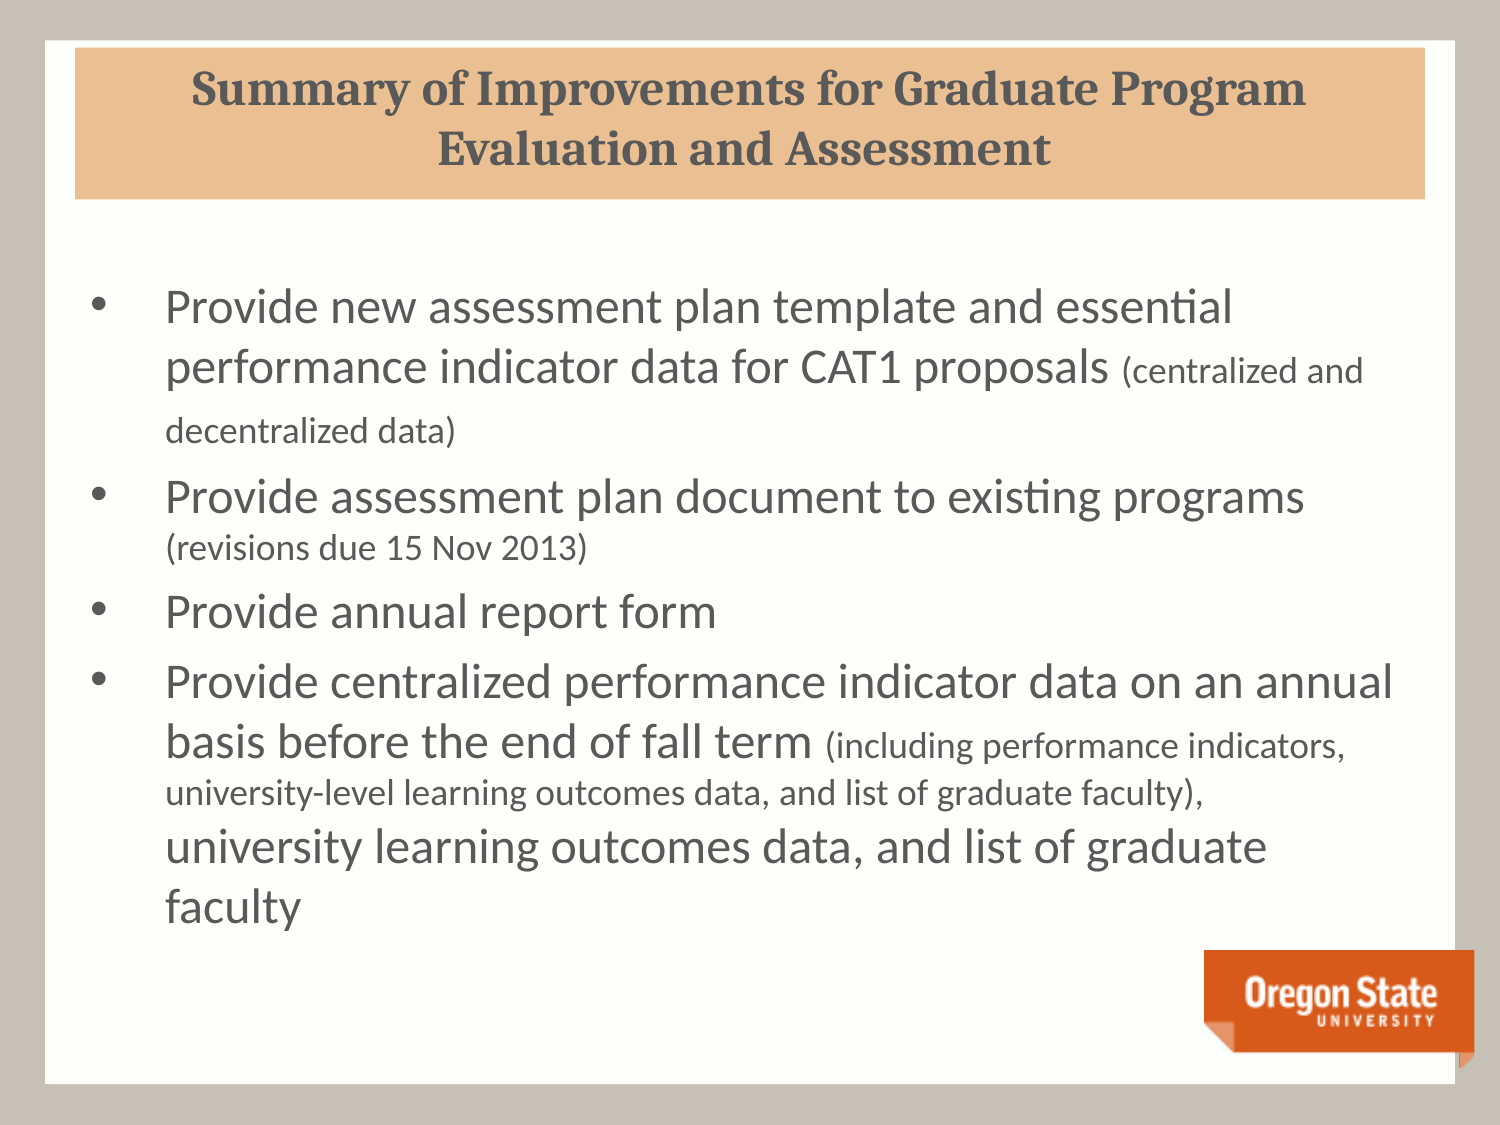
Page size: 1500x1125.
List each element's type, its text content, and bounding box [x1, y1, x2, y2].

title Summary of Improvements for Graduate Program Evaluation and Assessment [75, 47, 1425, 200]
list Provide new assessment plan template and essential performance indicator data for CAT1 proposals (centralized and decentralized data) Provide assessment plan document to existing programs (revisions due 15 Nov 2013) Provide annual report form Provide centralized performance indicator data on an annual basis before the end of fall term (including performance indicators, university-level learning outcomes data, and list of graduate faculty), university learning outcomes data, and list of graduate faculty [75, 265, 1425, 999]
